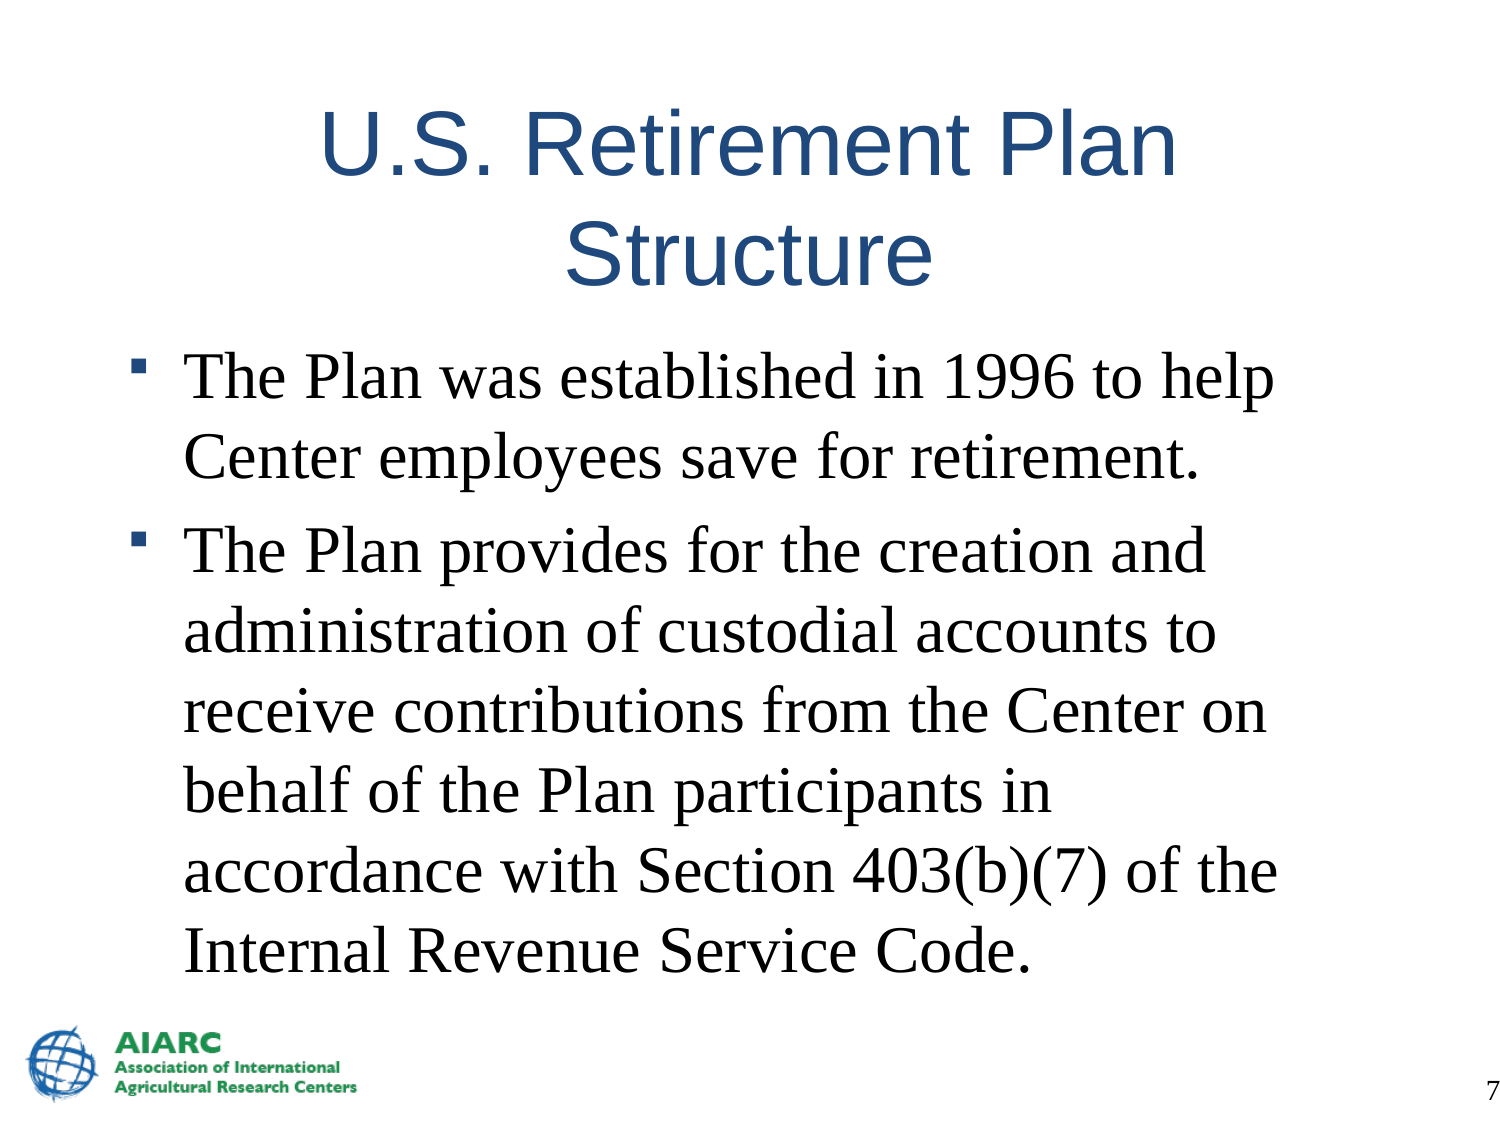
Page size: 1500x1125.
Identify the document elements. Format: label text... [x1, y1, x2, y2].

title U.S. Retirement Plan Structure [111, 99, 1388, 288]
list The Plan was established in 1996 to help Center employees save for retirement. The Plan provides for the creation and administration of custodial accounts to receive contributions from the Center on behalf of the Plan participants in accordance with Section 403(b)(7) of the Internal Revenue Service Code. [112, 324, 1388, 1000]
picture [23, 987, 363, 1103]
